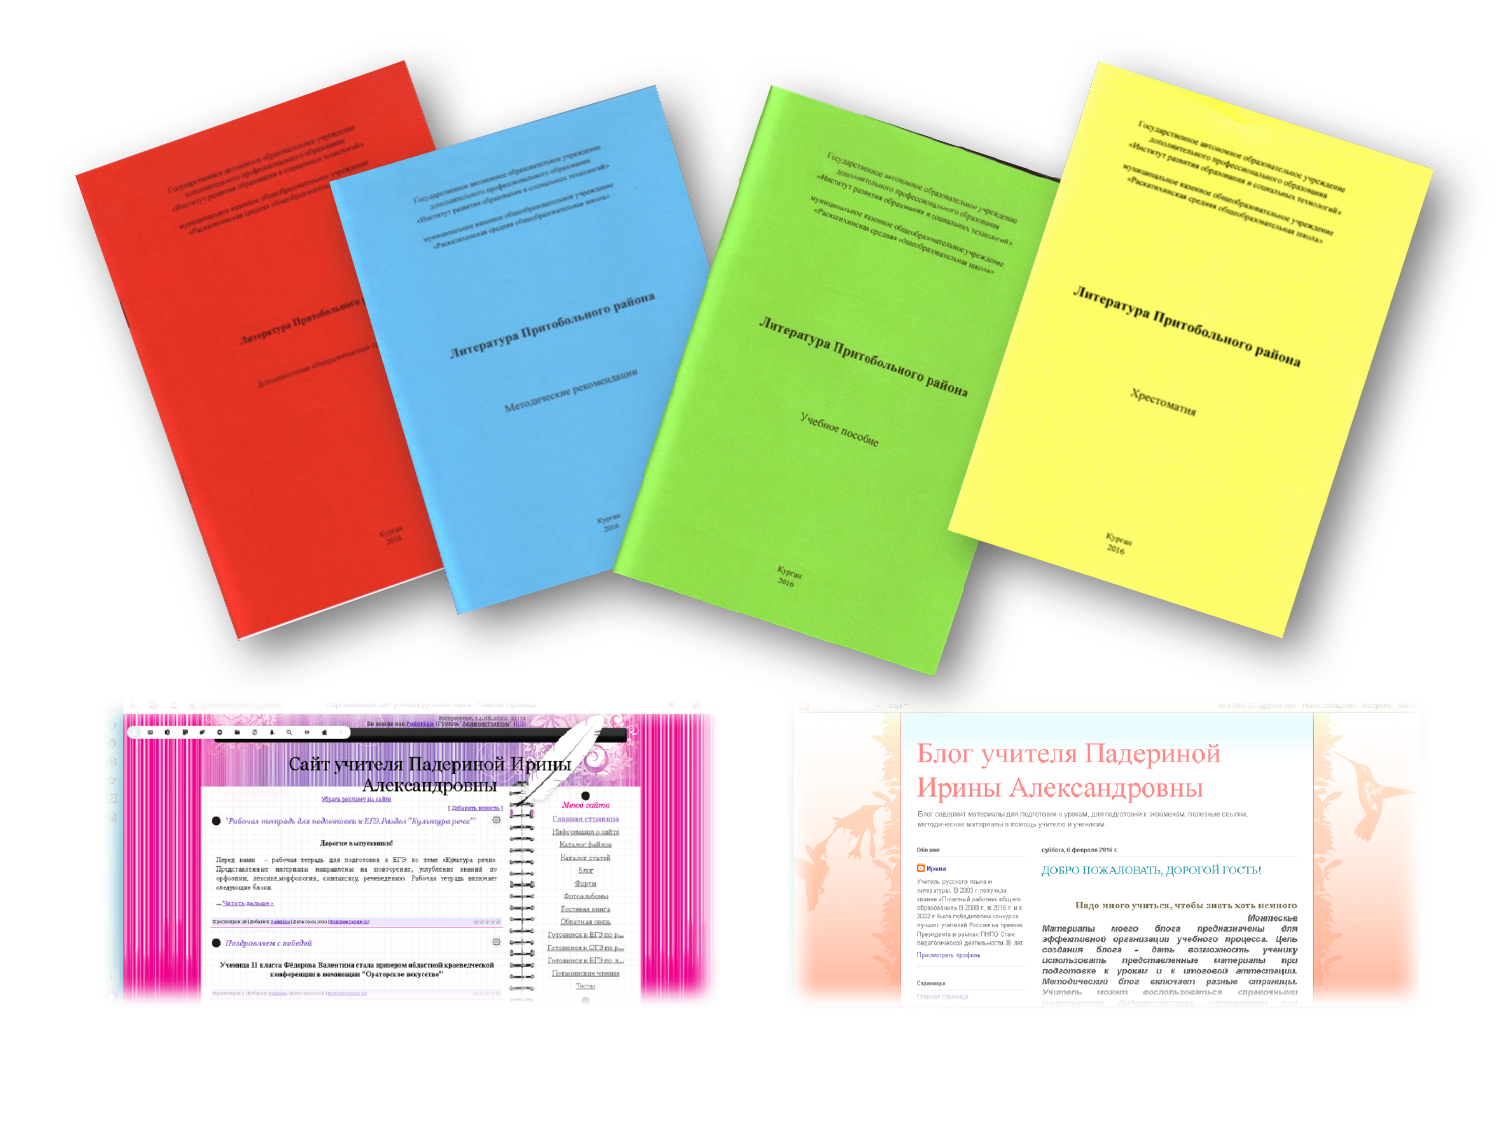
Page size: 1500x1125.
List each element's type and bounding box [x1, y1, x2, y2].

picture [328, 60, 1435, 676]
picture [100, 695, 722, 1009]
picture [785, 695, 1430, 1009]
list [75, 59, 568, 643]
